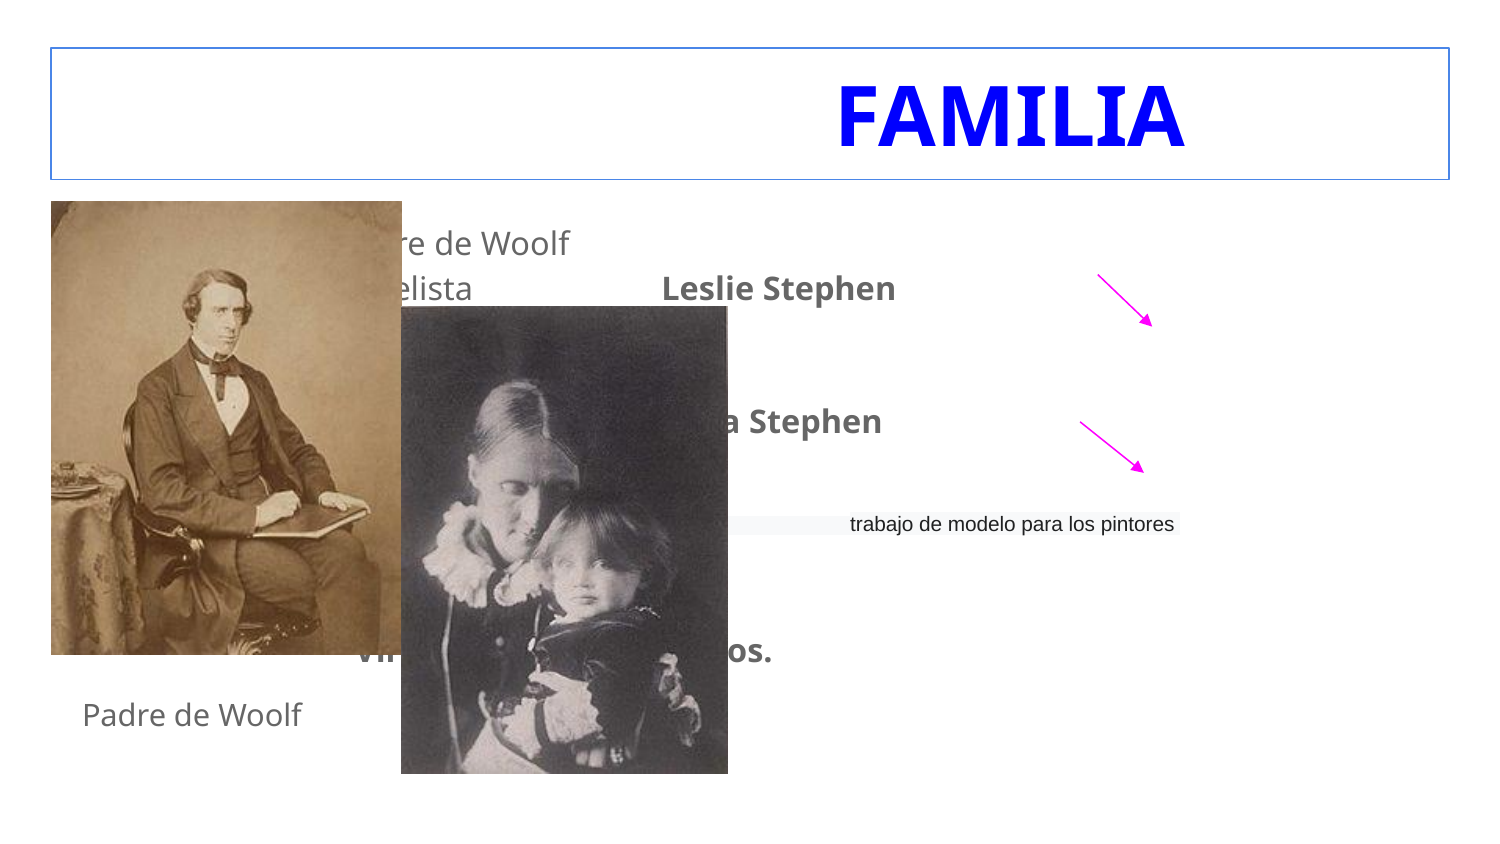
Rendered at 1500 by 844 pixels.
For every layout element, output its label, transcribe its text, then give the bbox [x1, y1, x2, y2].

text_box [1097, 274, 1153, 327]
list Madre de Woolf novelista Leslie Stephen novelista,historiador y biógrafo Julia Stephen n Julia StephenM BM FVLWRMGLRWG VVVVVVVVVVVVVVVVVVVVVVV trabajo de modelo para los pintores Virginia tuvo 3 hermanos. Padre de Woolf [404, 201, 1449, 750]
picture [50, 201, 728, 775]
title FAMILIA [51, 48, 1449, 180]
list Madre de Woolf novelista Leslie Stephen novelista,historiador y biógrafo Julia Stephen n Julia StephenM BM FVLWRMGLRWG VVVVVVVVVVVVVVVVVVVVVVV trabajo de modelo para los pintores Virginia tuvo 3 hermanos. Padre de Woolf [51, 663, 395, 750]
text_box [1079, 421, 1145, 474]
